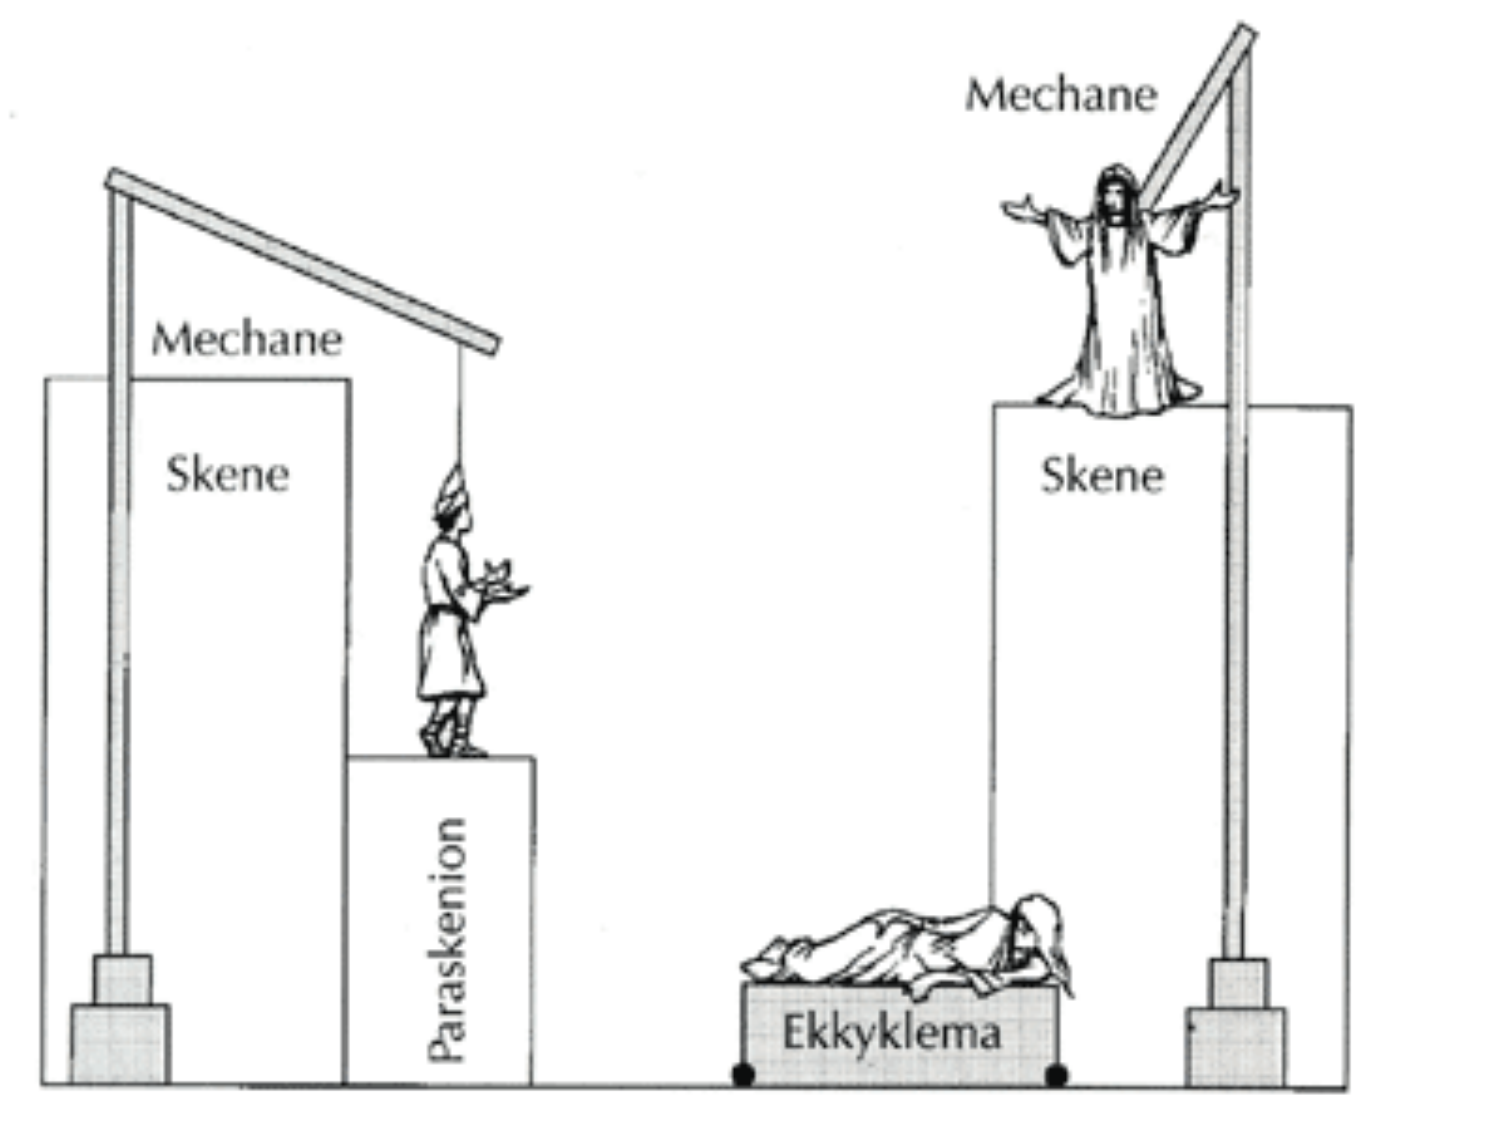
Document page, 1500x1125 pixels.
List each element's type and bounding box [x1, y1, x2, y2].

list [0, 0, 1385, 1125]
